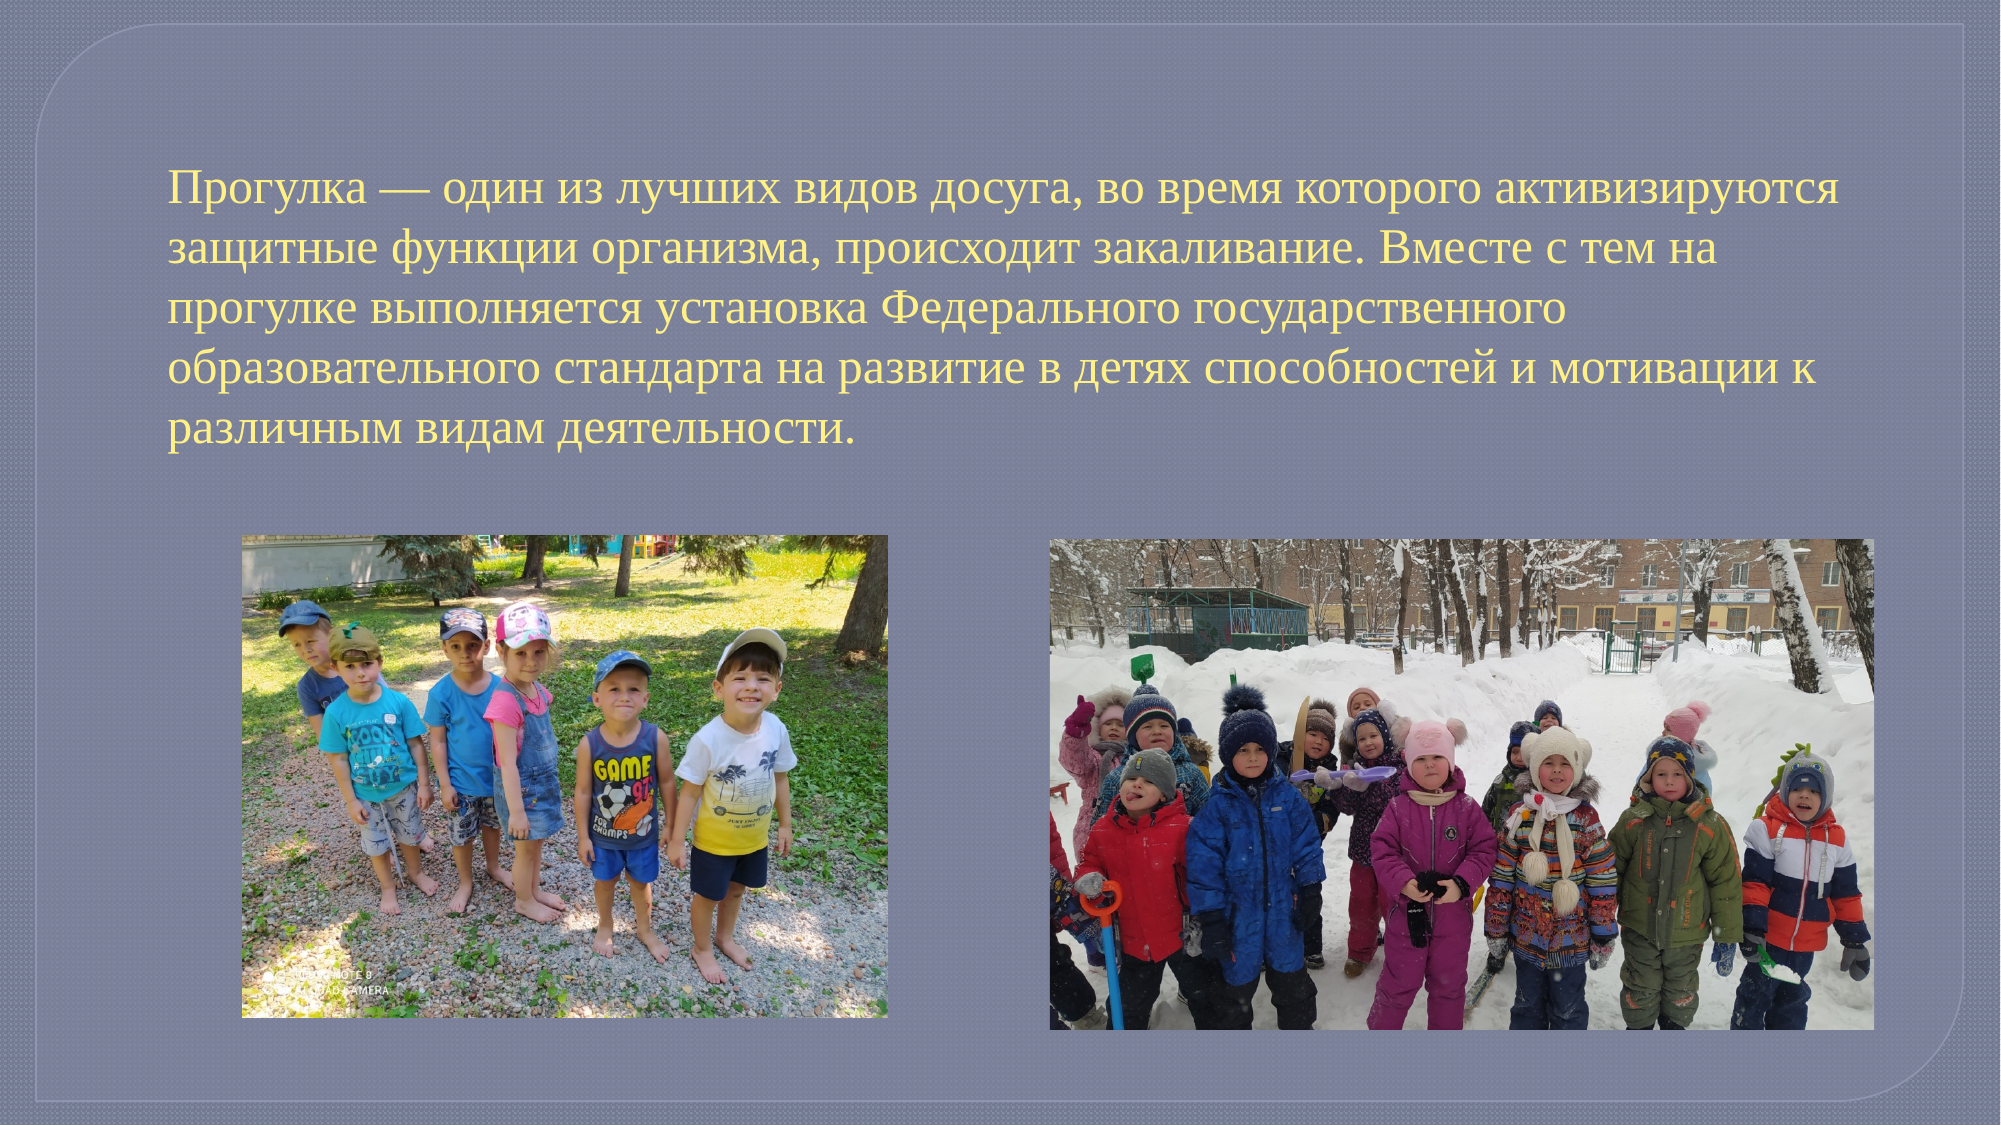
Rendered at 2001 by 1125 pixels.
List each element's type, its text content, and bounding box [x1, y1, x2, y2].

text_box Прогулка — один из лучших видов досуга, во время которого активизируются защитные функции организма, происходит закаливание. Вместе с тем на прогулке выполняется установка Федерального государственного образовательного стандарта на развитие в детях способностей и мотивации к различным видам деятельности. [152, 145, 1898, 461]
picture [241, 535, 888, 1018]
picture [1049, 539, 1875, 1030]
